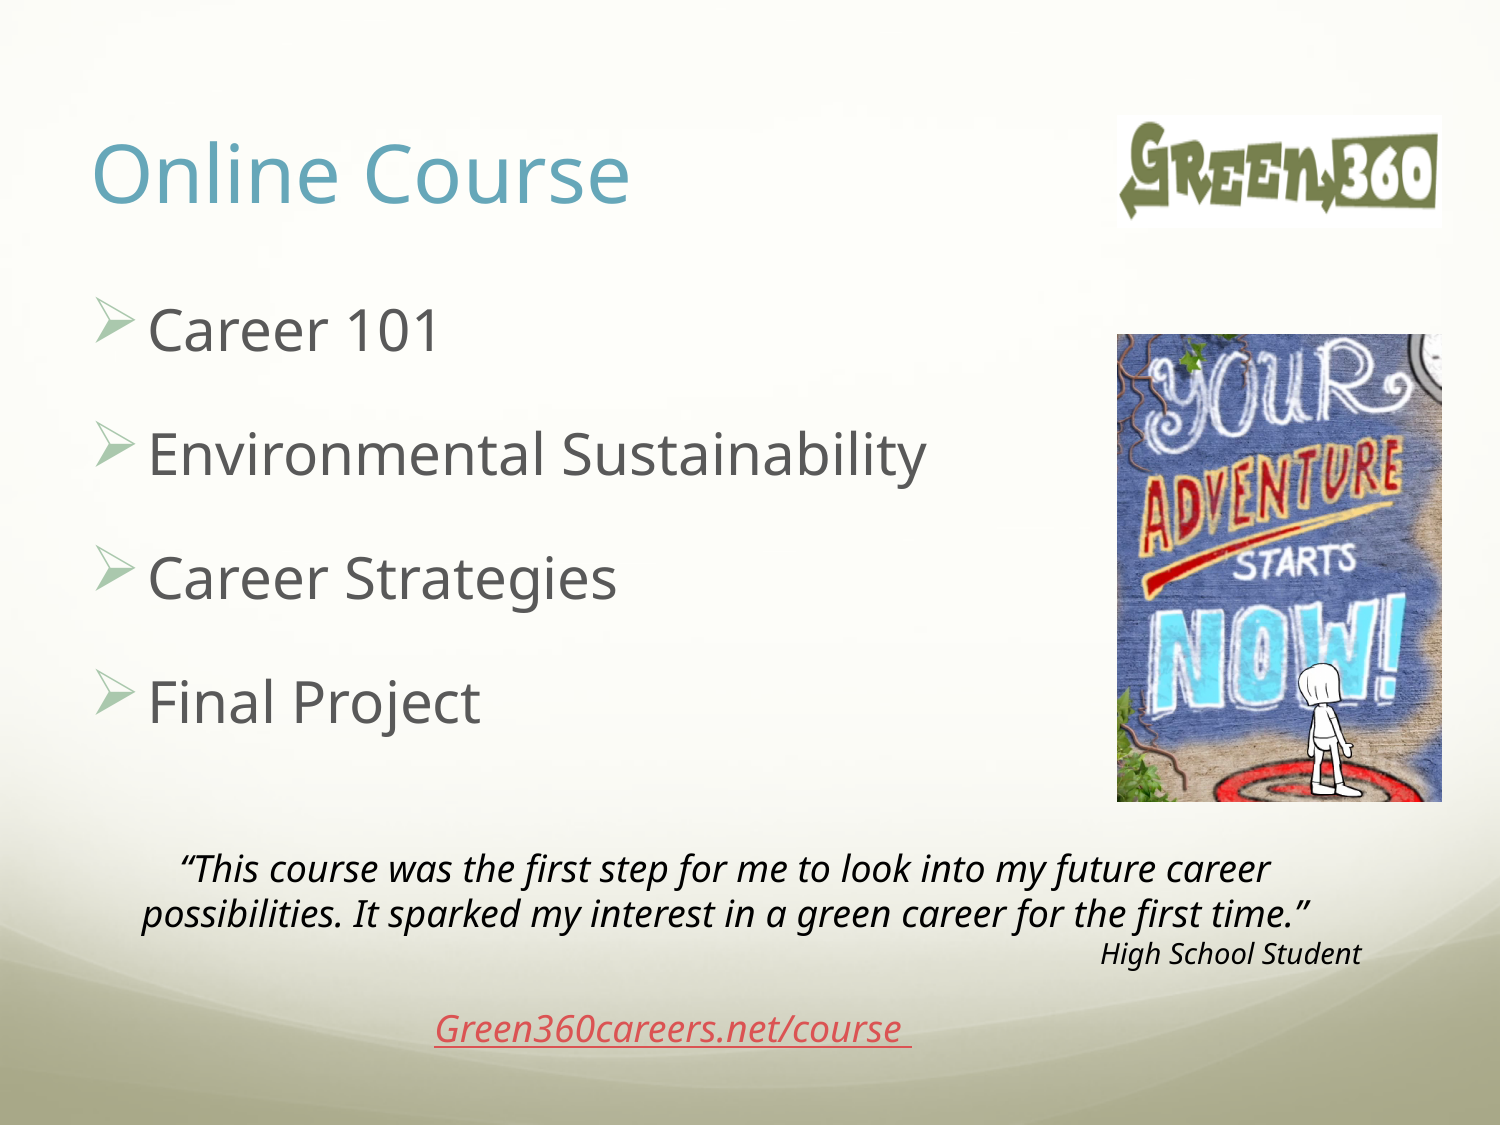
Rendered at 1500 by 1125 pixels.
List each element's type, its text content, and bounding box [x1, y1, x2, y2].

text_box Green360careers.net/course [419, 997, 1152, 1064]
list Career 101 Environmental Sustainability Career Strategies Final Project [75, 285, 1118, 802]
picture [1116, 114, 1443, 228]
text_box “This course was the first step for me to look into my future career possibilities. It sparked my interest in a green career for the first time.” High School Student [74, 837, 1377, 978]
picture [1116, 334, 1443, 802]
title Online Course [75, 0, 1425, 228]
